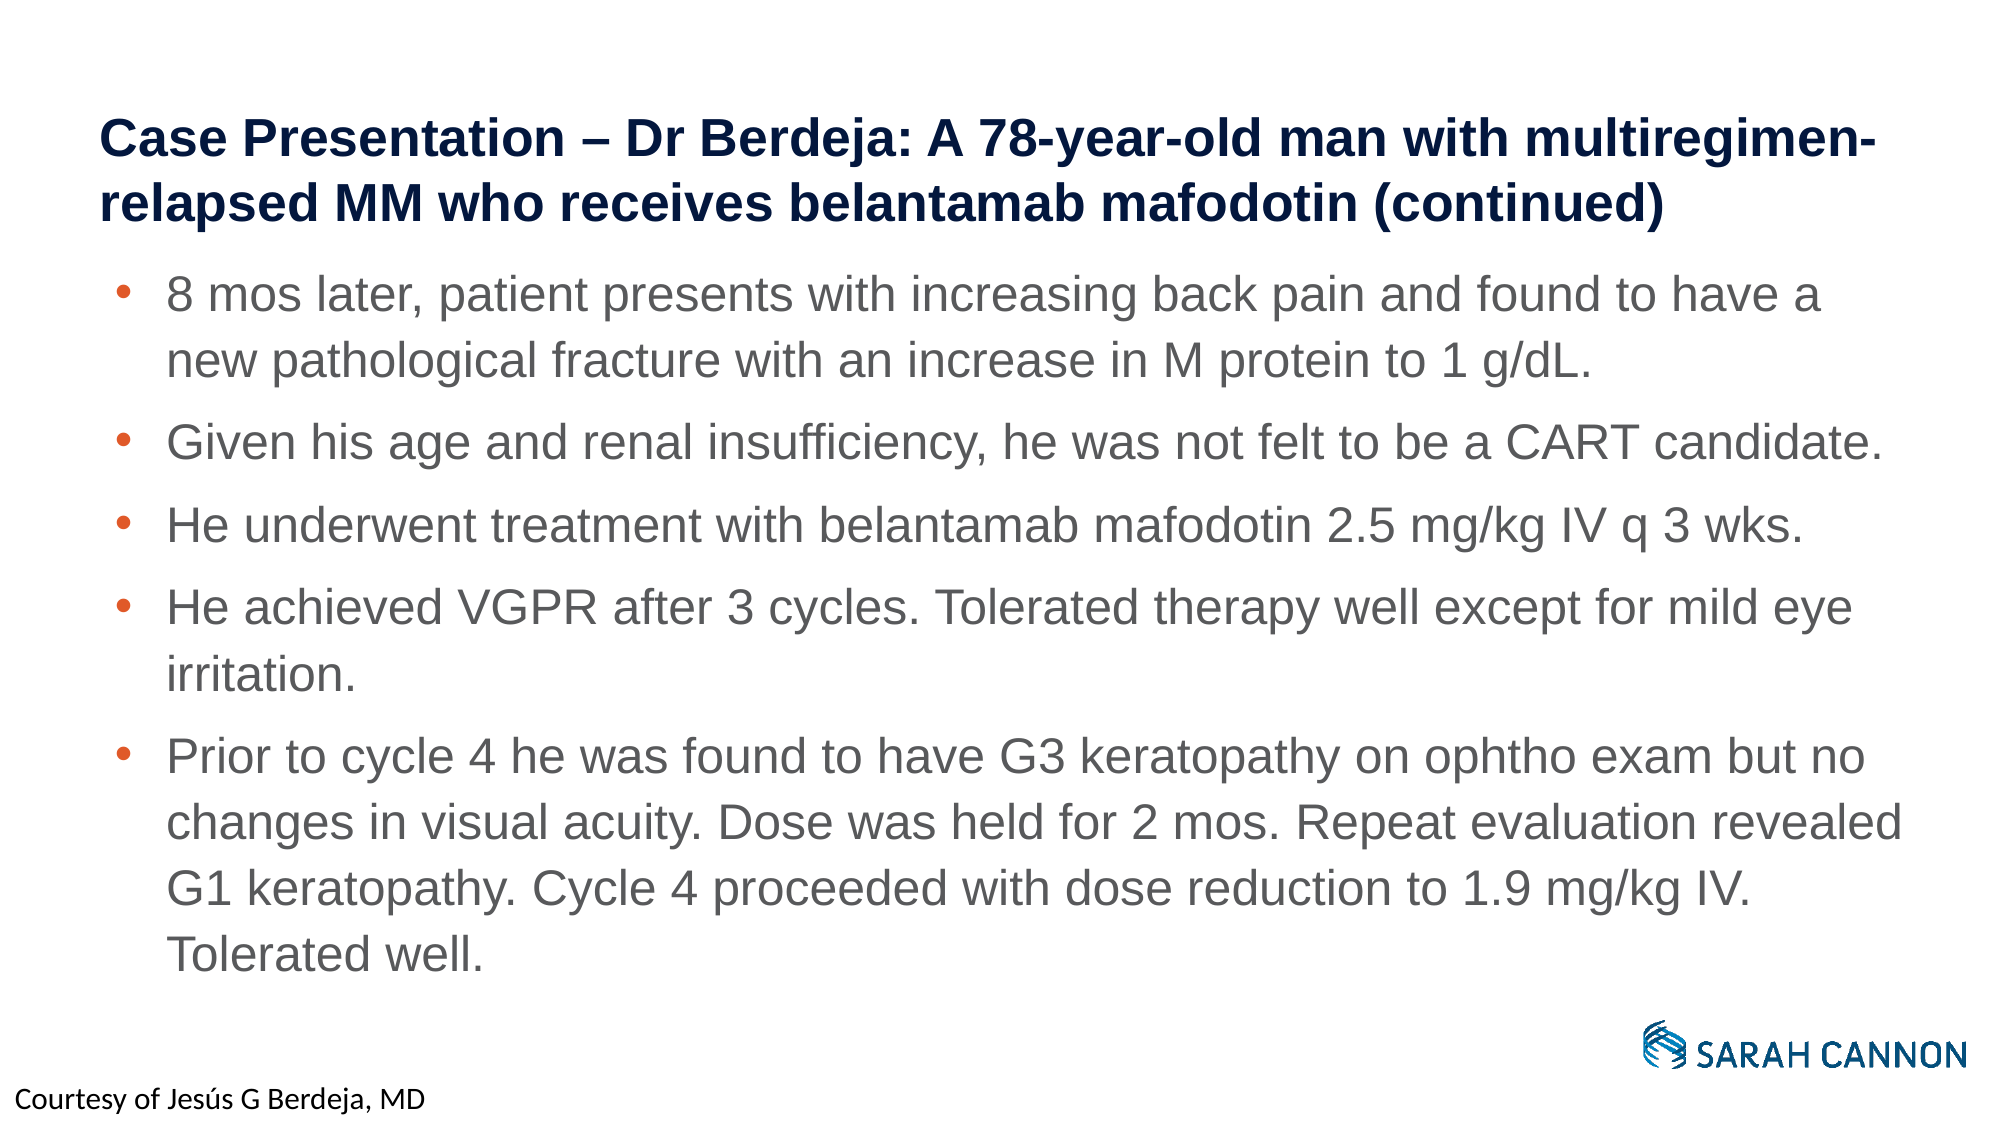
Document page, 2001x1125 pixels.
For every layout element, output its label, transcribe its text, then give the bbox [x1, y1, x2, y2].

picture [1643, 1020, 1966, 1079]
text_box Courtesy of Jesús G Berdeja, MD [0, 1070, 523, 1123]
title Case Presentation – Dr Berdeja: A 78-year-old man with multiregimen-relapsed MM who receives belantamab mafodotin (continued) [99, 54, 1900, 232]
list 8 mos later, patient presents with increasing back pain and found to have a new pathological fracture with an increase in M protein to 1 g/dL. Given his age and renal insufficiency, he was not felt to be a CART candidate. He underwent treatment with belantamab mafodotin 2.5 mg/kg IV q 3 wks. He achieved VGPR after 3 cycles. Tolerated therapy well except for mild eye irritation. Prior to cycle 4 he was found to have G3 keratopathy on ophtho exam but no changes in visual acuity. Dose was held for 2 mos. Repeat evaluation revealed G1 keratopathy. Cycle 4 proceeded with dose reduction to 1.9 mg/kg IV. Tolerated well. [99, 247, 1934, 957]
